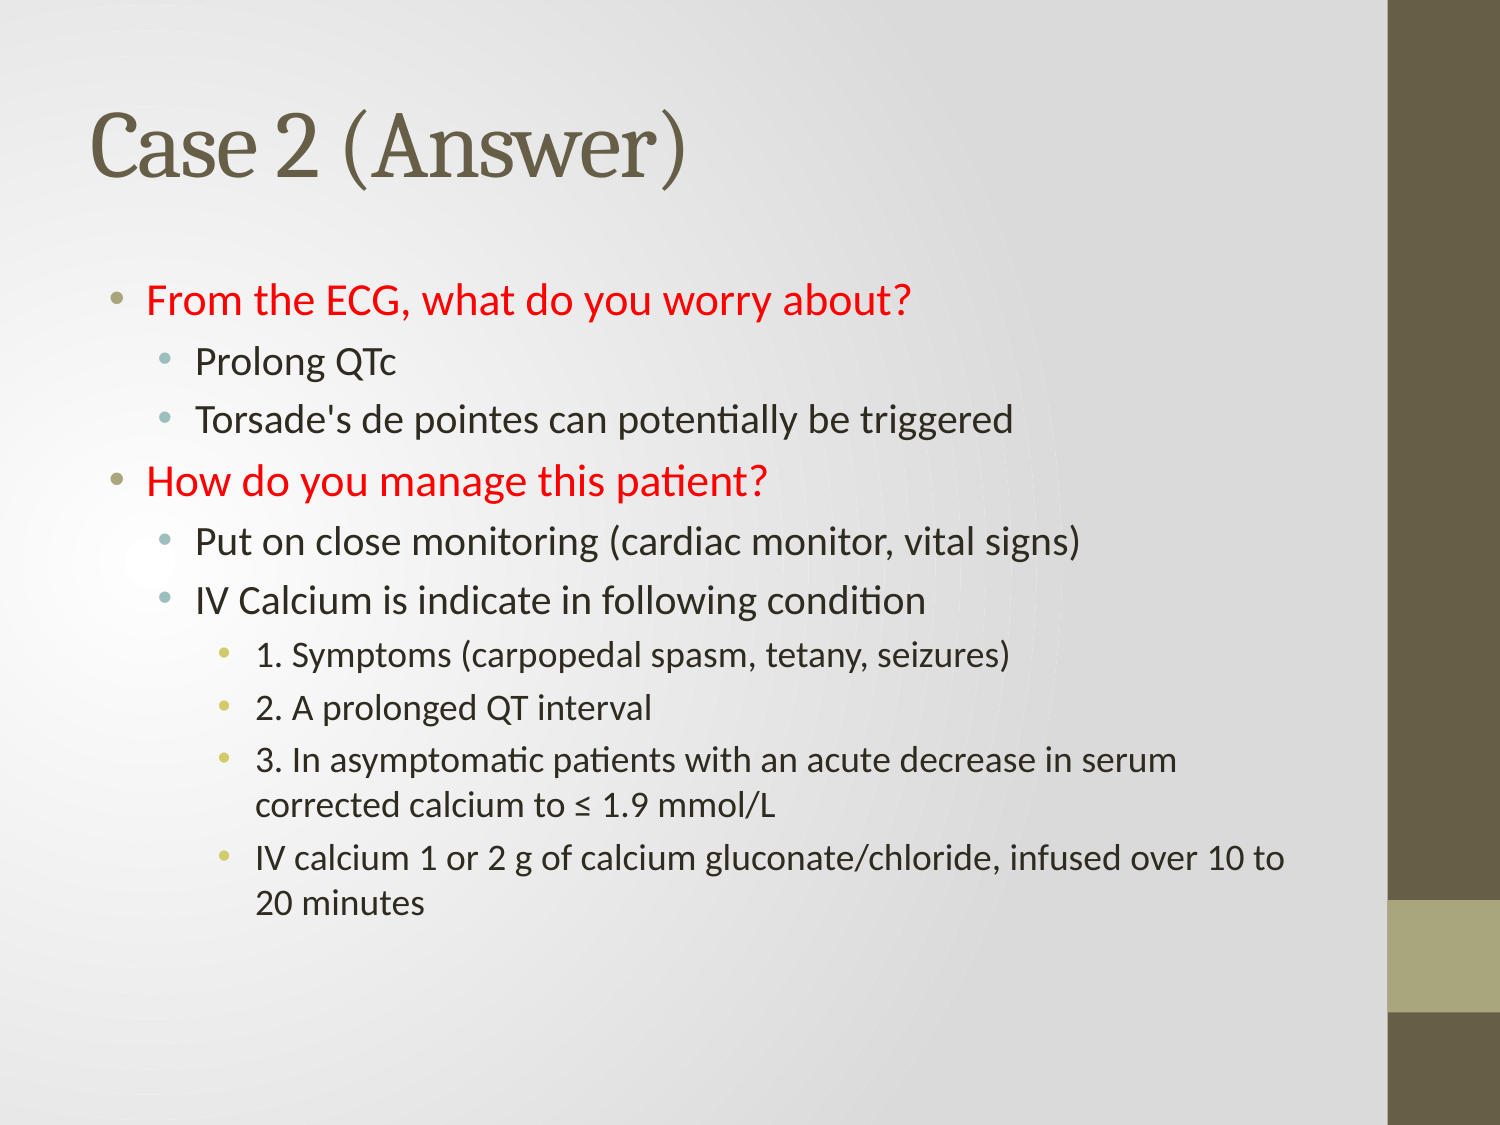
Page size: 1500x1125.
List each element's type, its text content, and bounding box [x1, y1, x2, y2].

title Case 2 (Answer) [75, 45, 1325, 233]
list From the ECG, what do you worry about? Prolong QTc Torsade's de pointes can potentially be triggered How do you manage this patient? Put on close monitoring (cardiac monitor, vital signs) IV Calcium is indicate in following condition 1. Symptoms (carpopedal spasm, tetany, seizures) 2. A prolonged QT interval 3. In asymptomatic patients with an acute decrease in serum corrected calcium to ≤ 1.9 mmol/L IV calcium 1 or 2 g of calcium gluconate/chloride, infused over 10 to 20 minutes [75, 262, 1325, 1050]
